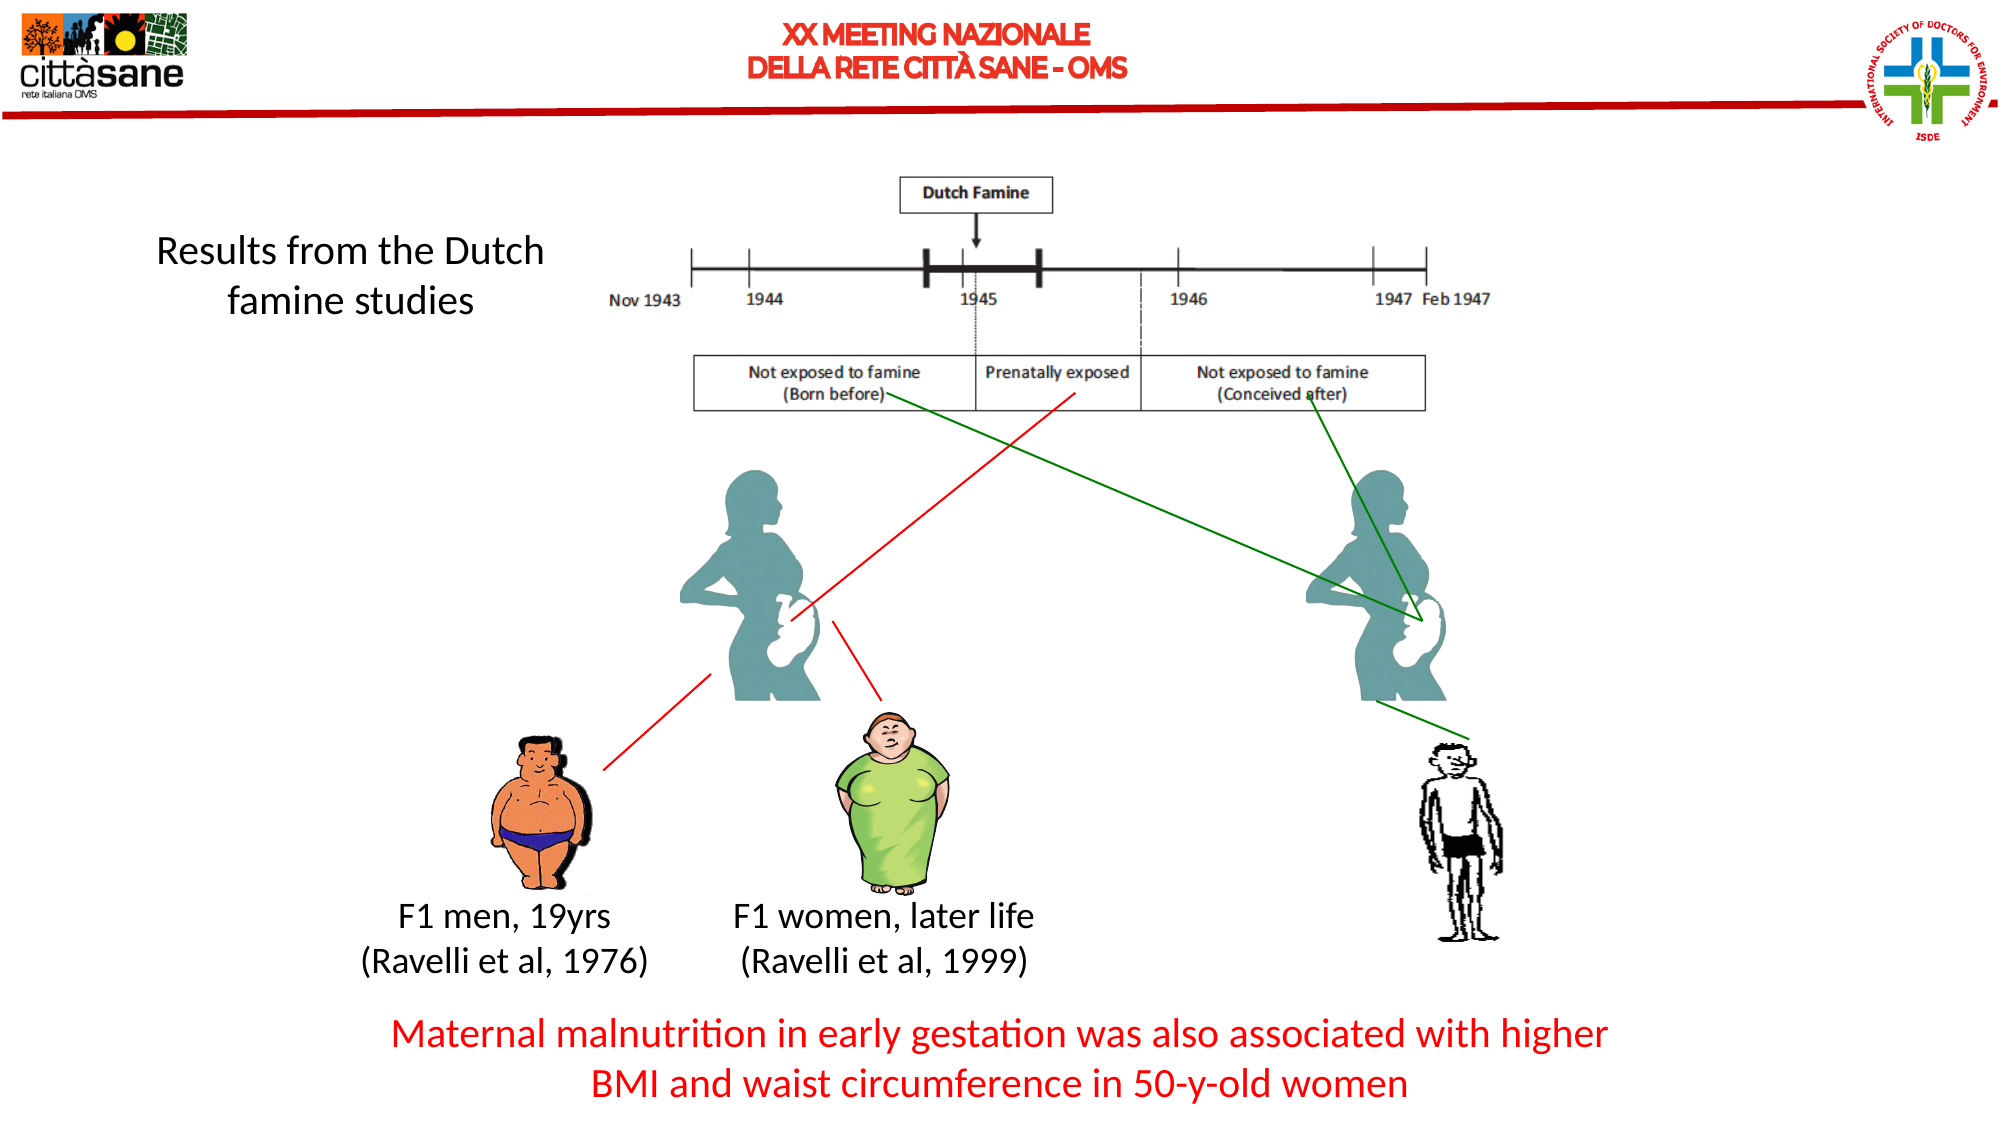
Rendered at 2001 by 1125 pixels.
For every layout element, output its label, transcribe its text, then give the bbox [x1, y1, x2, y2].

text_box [1376, 700, 1470, 740]
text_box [603, 673, 711, 771]
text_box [791, 392, 886, 621]
text_box Results from the Dutch famine studies [110, 215, 591, 330]
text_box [886, 392, 1307, 621]
picture [835, 712, 950, 896]
picture [735, 12, 1143, 85]
picture [1305, 470, 1447, 701]
picture [1407, 739, 1531, 954]
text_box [832, 620, 882, 701]
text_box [1307, 392, 1423, 621]
picture [680, 470, 821, 701]
picture [1849, 0, 2000, 160]
text_box Maternal malnutrition in early gestation was also associated with higher BMI and waist circumference in 50-y-old women [364, 998, 1636, 1114]
picture [4, 0, 201, 110]
picture [473, 717, 604, 913]
picture [591, 150, 1535, 432]
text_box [2, 103, 1849, 116]
text_box F1 women, later life (Ravelli et al, 1999) [668, 883, 1101, 989]
text_box F1 men, 19yrs (Ravelli et al, 1976) [328, 883, 668, 989]
